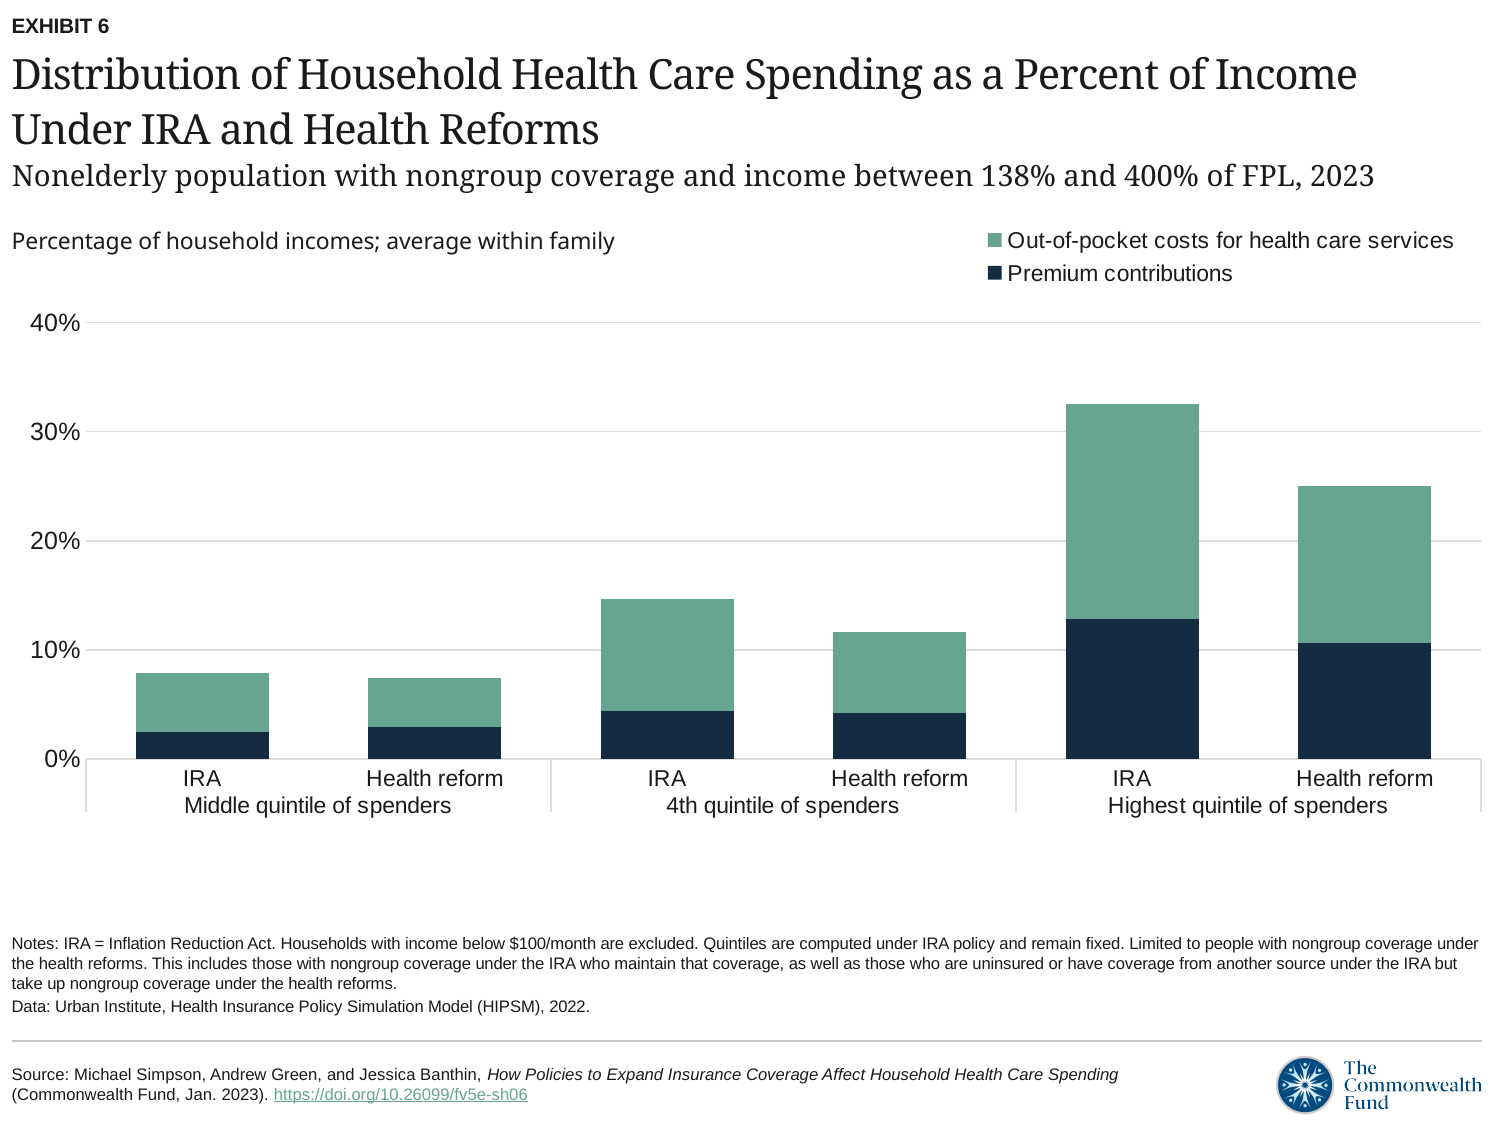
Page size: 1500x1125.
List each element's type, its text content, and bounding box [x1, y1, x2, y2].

list Notes: IRA = Inflation Reduction Act. Households with income below $100/month are excluded. Quintiles are computed under IRA policy and remain fixed. Limited to people with nongroup coverage under the health reforms. This includes those with nongroup coverage under the IRA who maintain that coverage, as well as those who are uninsured or have coverage from another source under the IRA but take up nongroup coverage under the health reforms. Data: Urban Institute, Health Insurance Policy Simulation Model (HIPSM), 2022. [11, 941, 1482, 1016]
text_box Nonelderly population with nongroup coverage and income between 138% and 400% of FPL, 2023 [11, 157, 1488, 200]
title Distribution of Household Health Care Spending as a Percent of Income Under IRA and Health Reforms [11, 42, 1482, 157]
list EXHIBIT 6 [11, 7, 1482, 39]
chart [11, 220, 1482, 896]
picture [1271, 1049, 1489, 1118]
